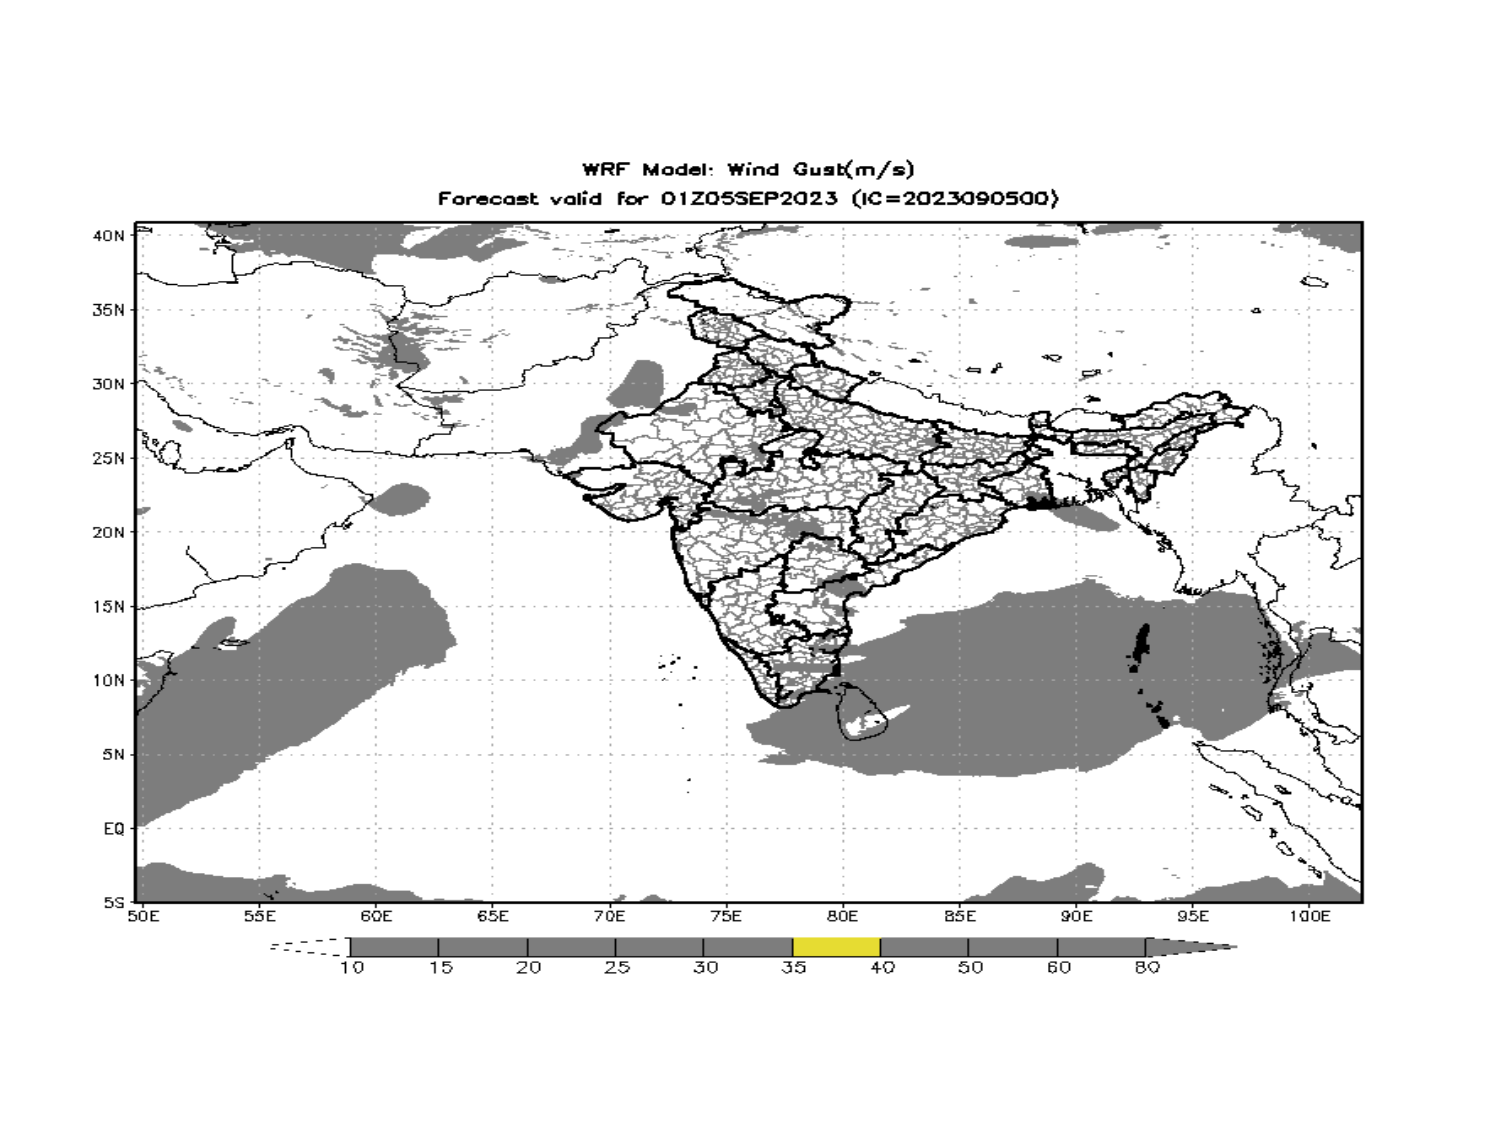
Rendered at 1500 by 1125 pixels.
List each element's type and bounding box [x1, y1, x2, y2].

picture [74, 149, 1426, 976]
